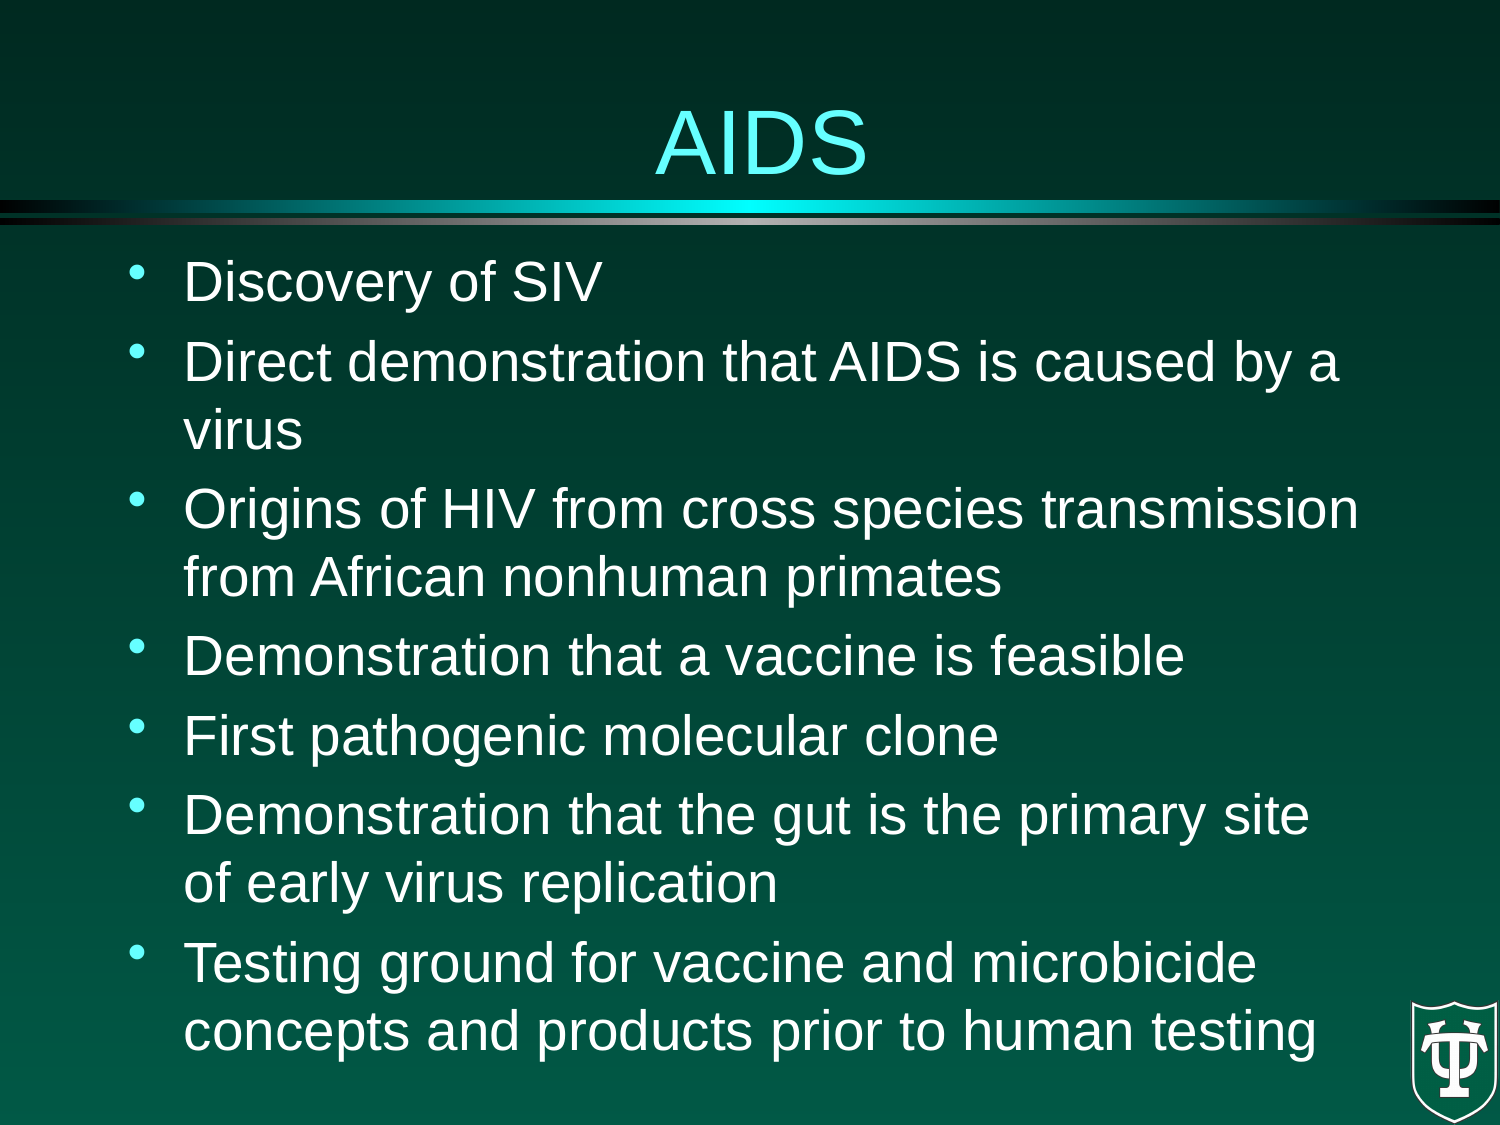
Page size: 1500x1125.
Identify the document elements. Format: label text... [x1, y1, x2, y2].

title AIDS [124, 74, 1401, 198]
picture [1409, 999, 1500, 1125]
list Discovery of SIV Direct demonstration that AIDS is caused by a virus Origins of HIV from cross species transmission from African nonhuman primates Demonstration that a vaccine is feasible First pathogenic molecular clone Demonstration that the gut is the primary site of early virus replication Testing ground for vaccine and microbicide concepts and products prior to human testing [112, 237, 1388, 1076]
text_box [0, 199, 1500, 226]
